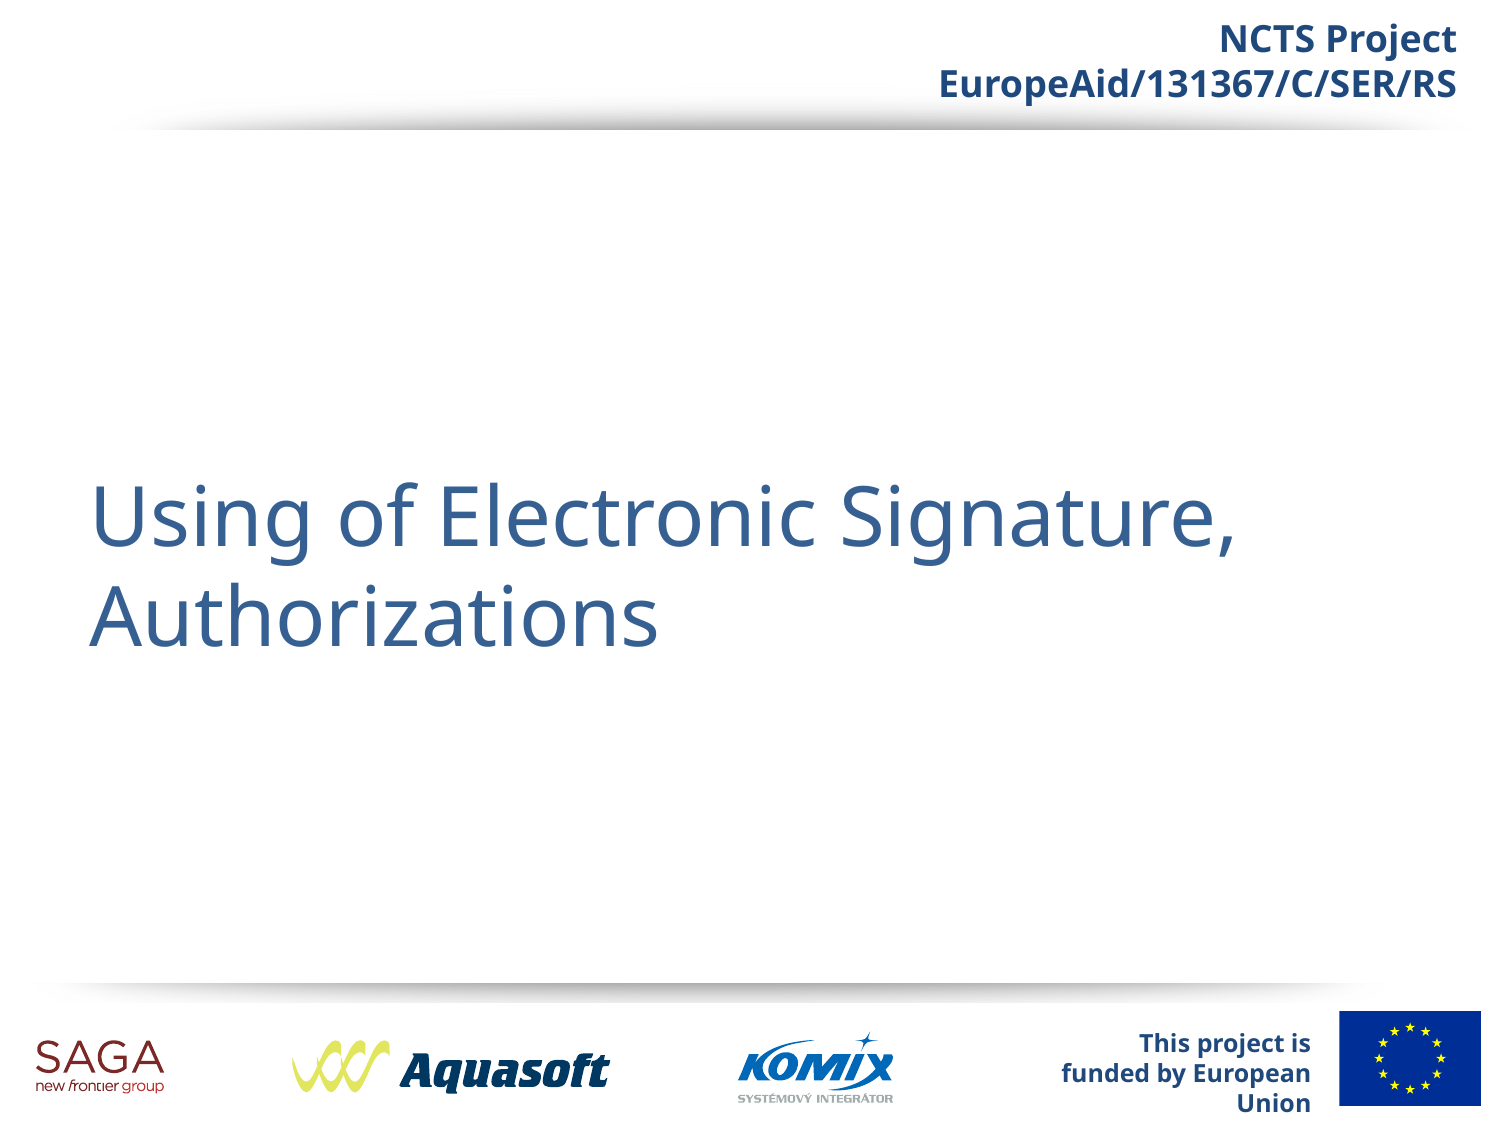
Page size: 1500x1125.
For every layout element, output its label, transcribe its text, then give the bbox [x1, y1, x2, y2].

list Using of Electronic Signature, Authorizations [75, 172, 1425, 965]
